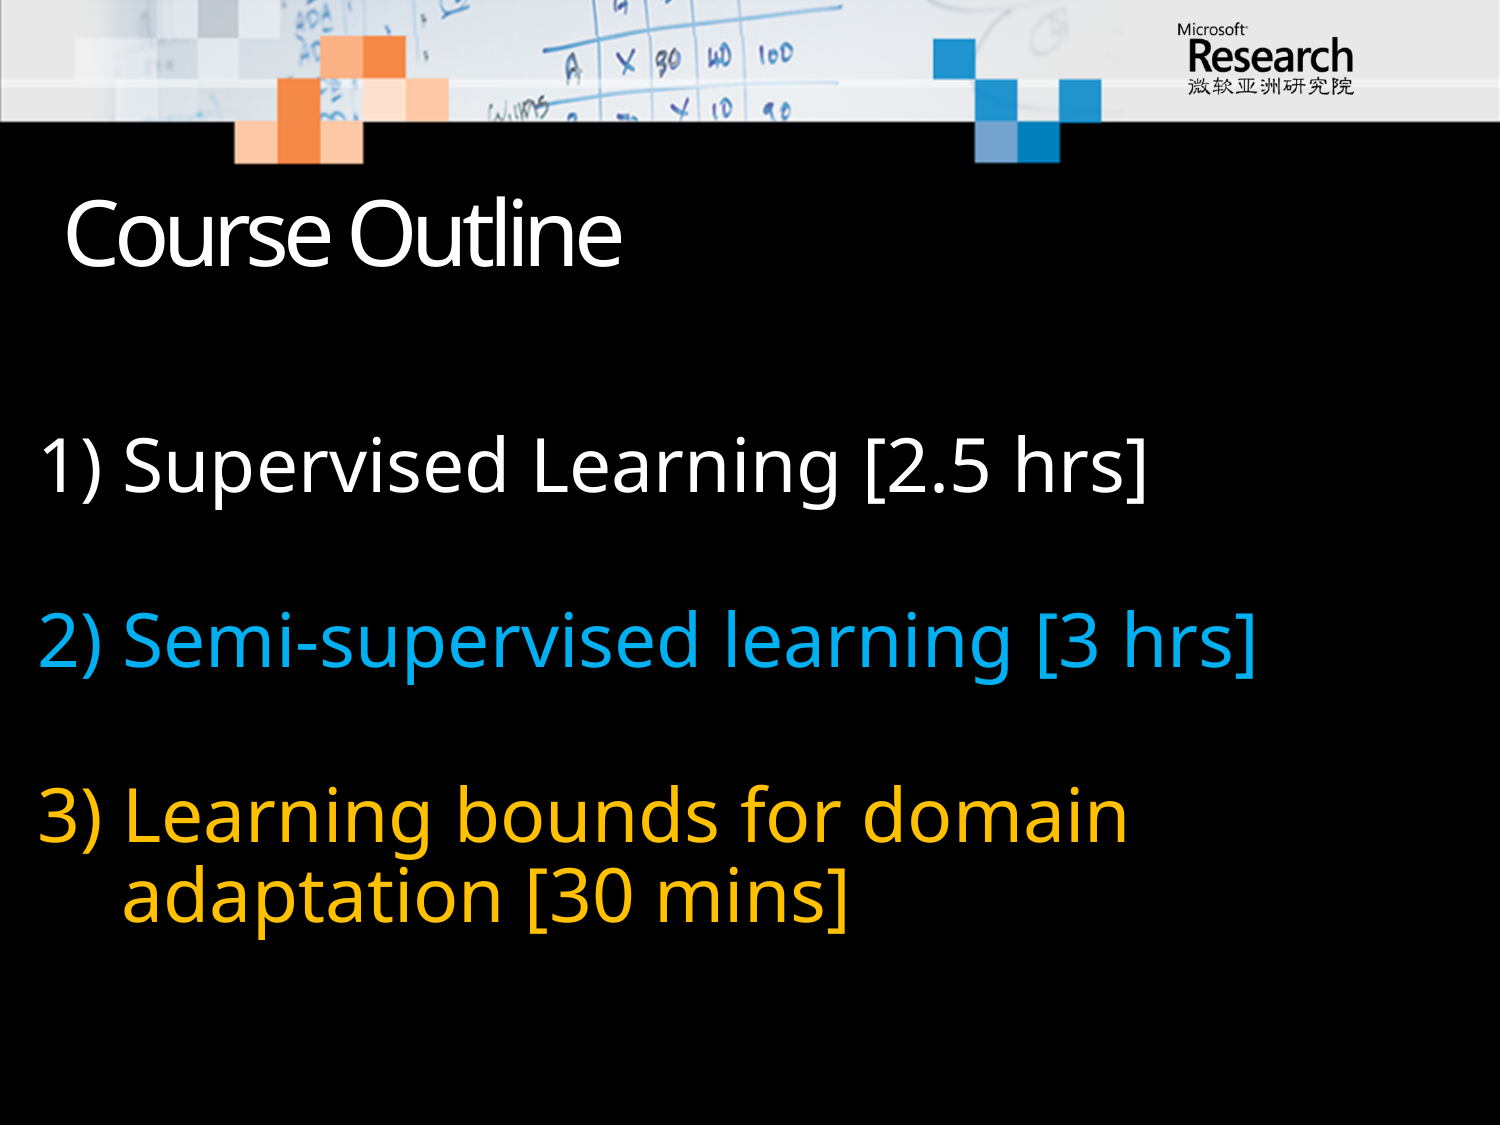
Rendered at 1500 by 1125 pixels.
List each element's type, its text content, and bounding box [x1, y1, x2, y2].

picture [0, 0, 1500, 1125]
list 1) Supervised Learning [2.5 hrs] 2) Semi-supervised learning [3 hrs] 3) Learning bounds for domain adaptation [30 mins] [37, 427, 1476, 945]
title Course Outline [62, 187, 1438, 288]
